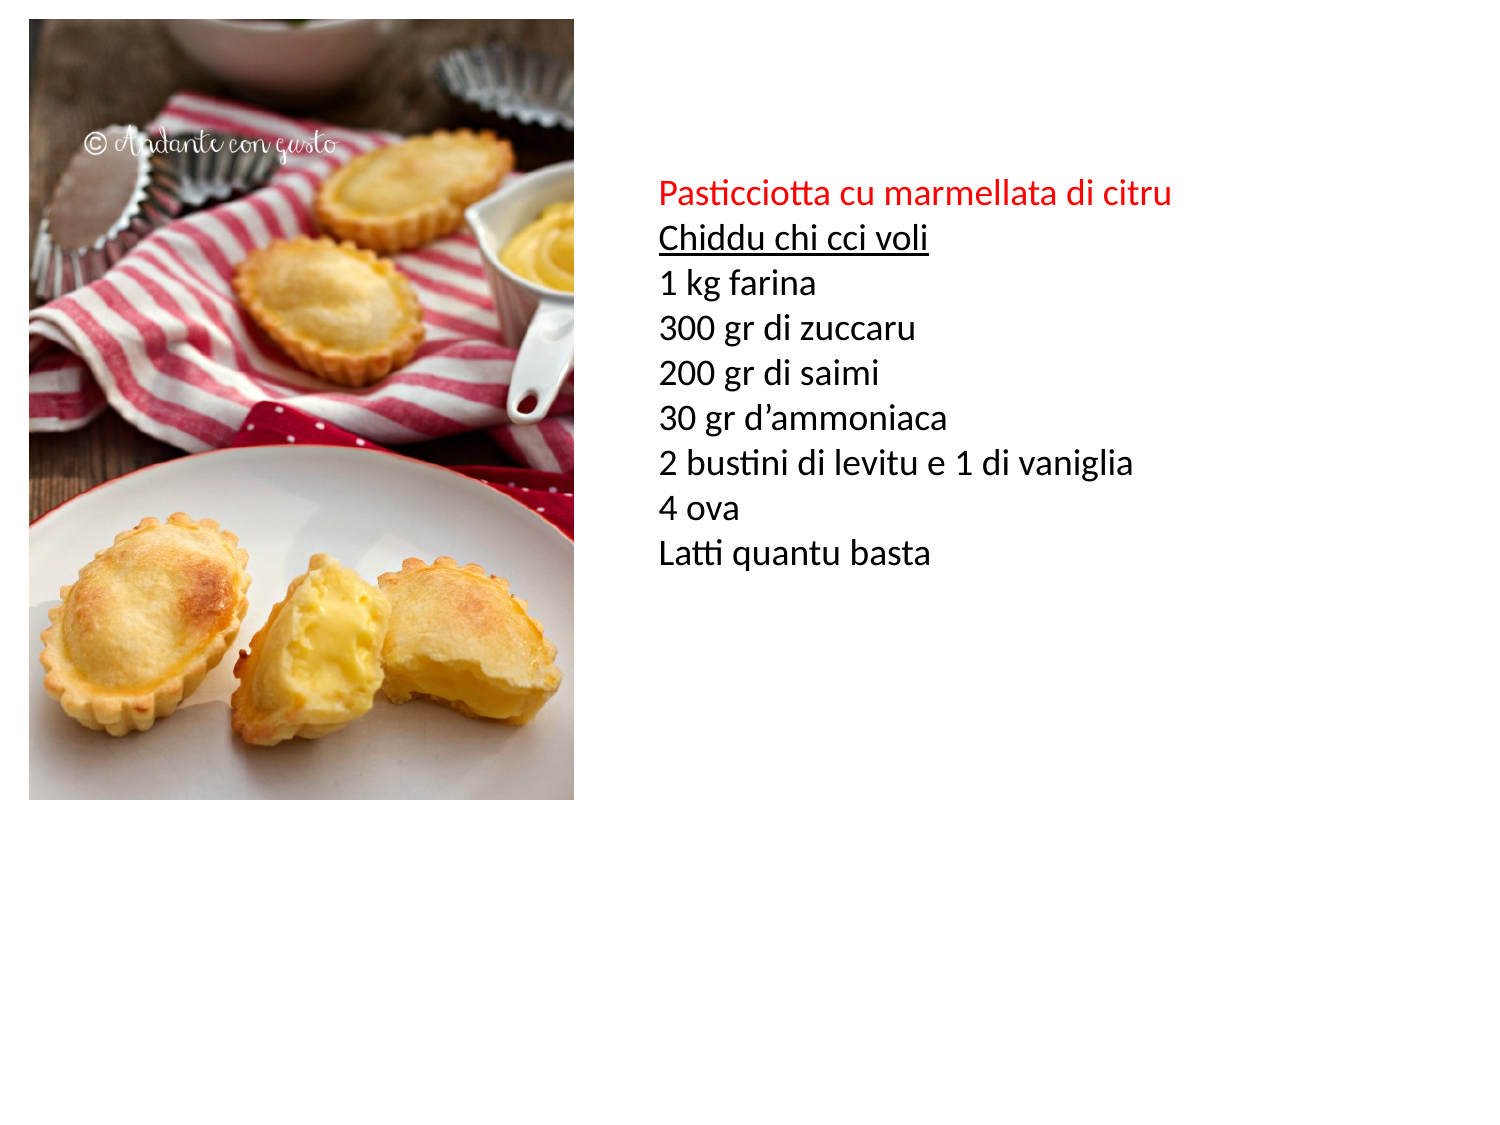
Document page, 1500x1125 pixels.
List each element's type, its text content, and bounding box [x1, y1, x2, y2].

text_box Pasticciotta cu marmellata di citru Chiddu chi cci voli 1 kg farina 300 gr di zuccaru 200 gr di saimi 30 gr d’ammoniaca 2 bustini di levitu e 1 di vaniglia 4 ova Latti quantu basta [643, 160, 1329, 581]
picture [29, 18, 574, 800]
